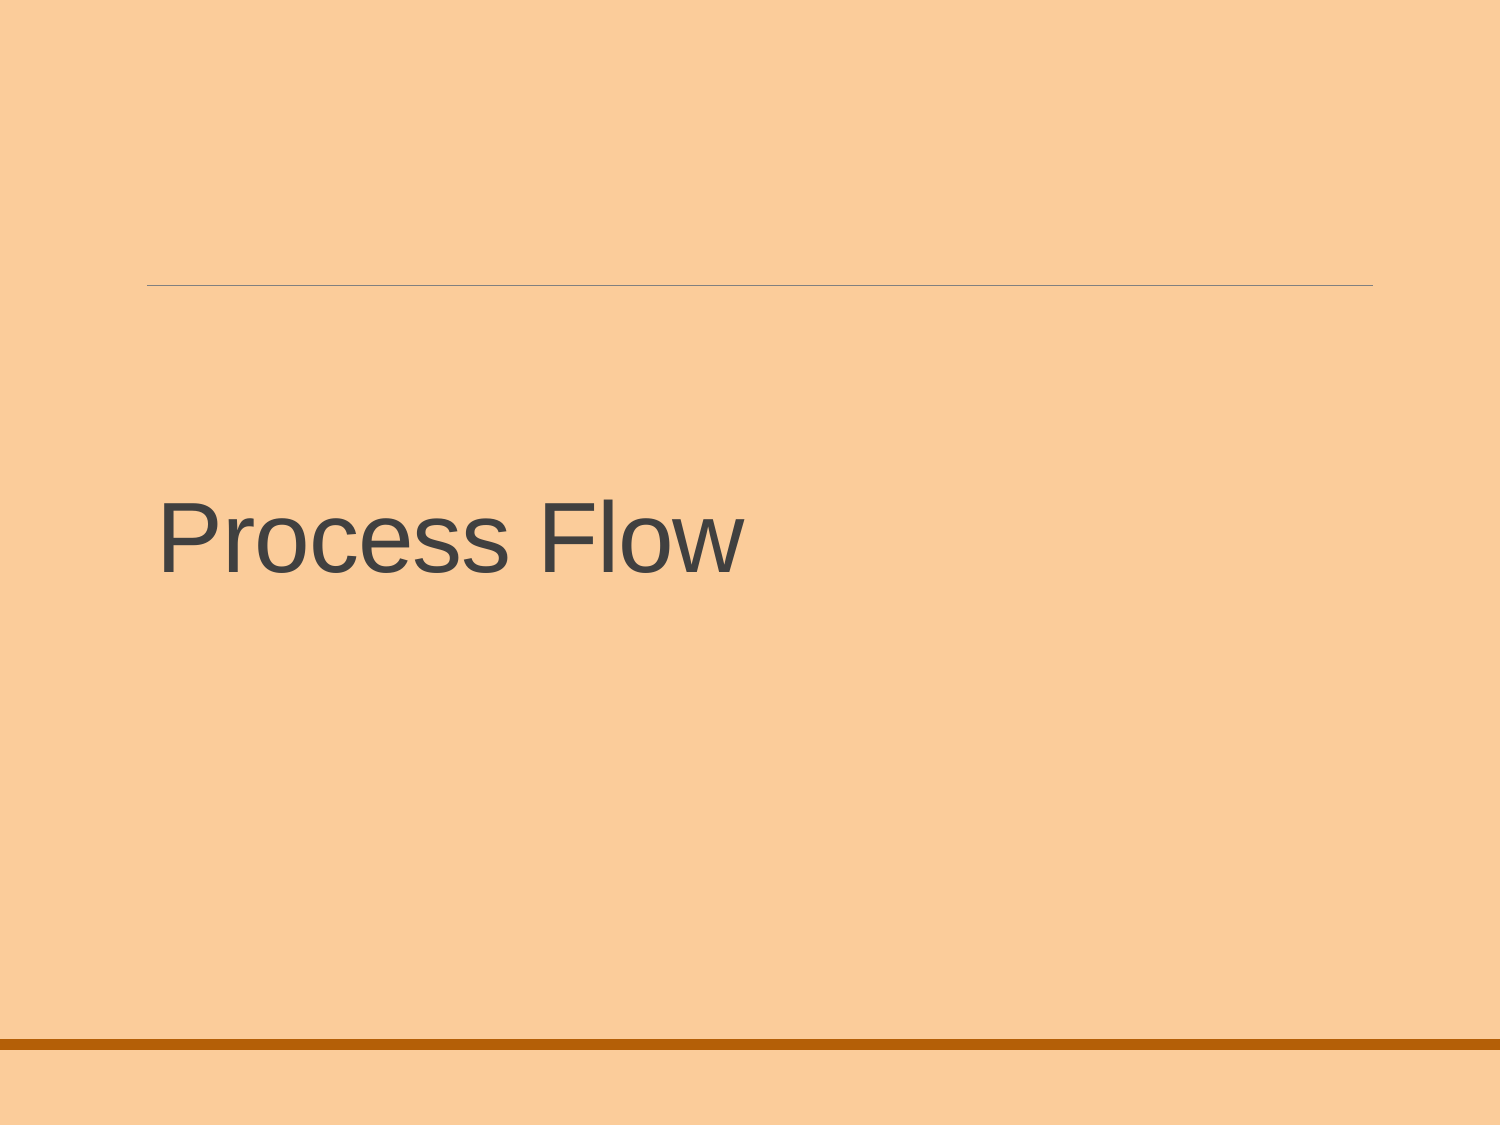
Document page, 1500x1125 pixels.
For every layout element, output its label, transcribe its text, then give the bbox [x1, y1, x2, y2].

title Process Flow [141, 362, 1380, 601]
